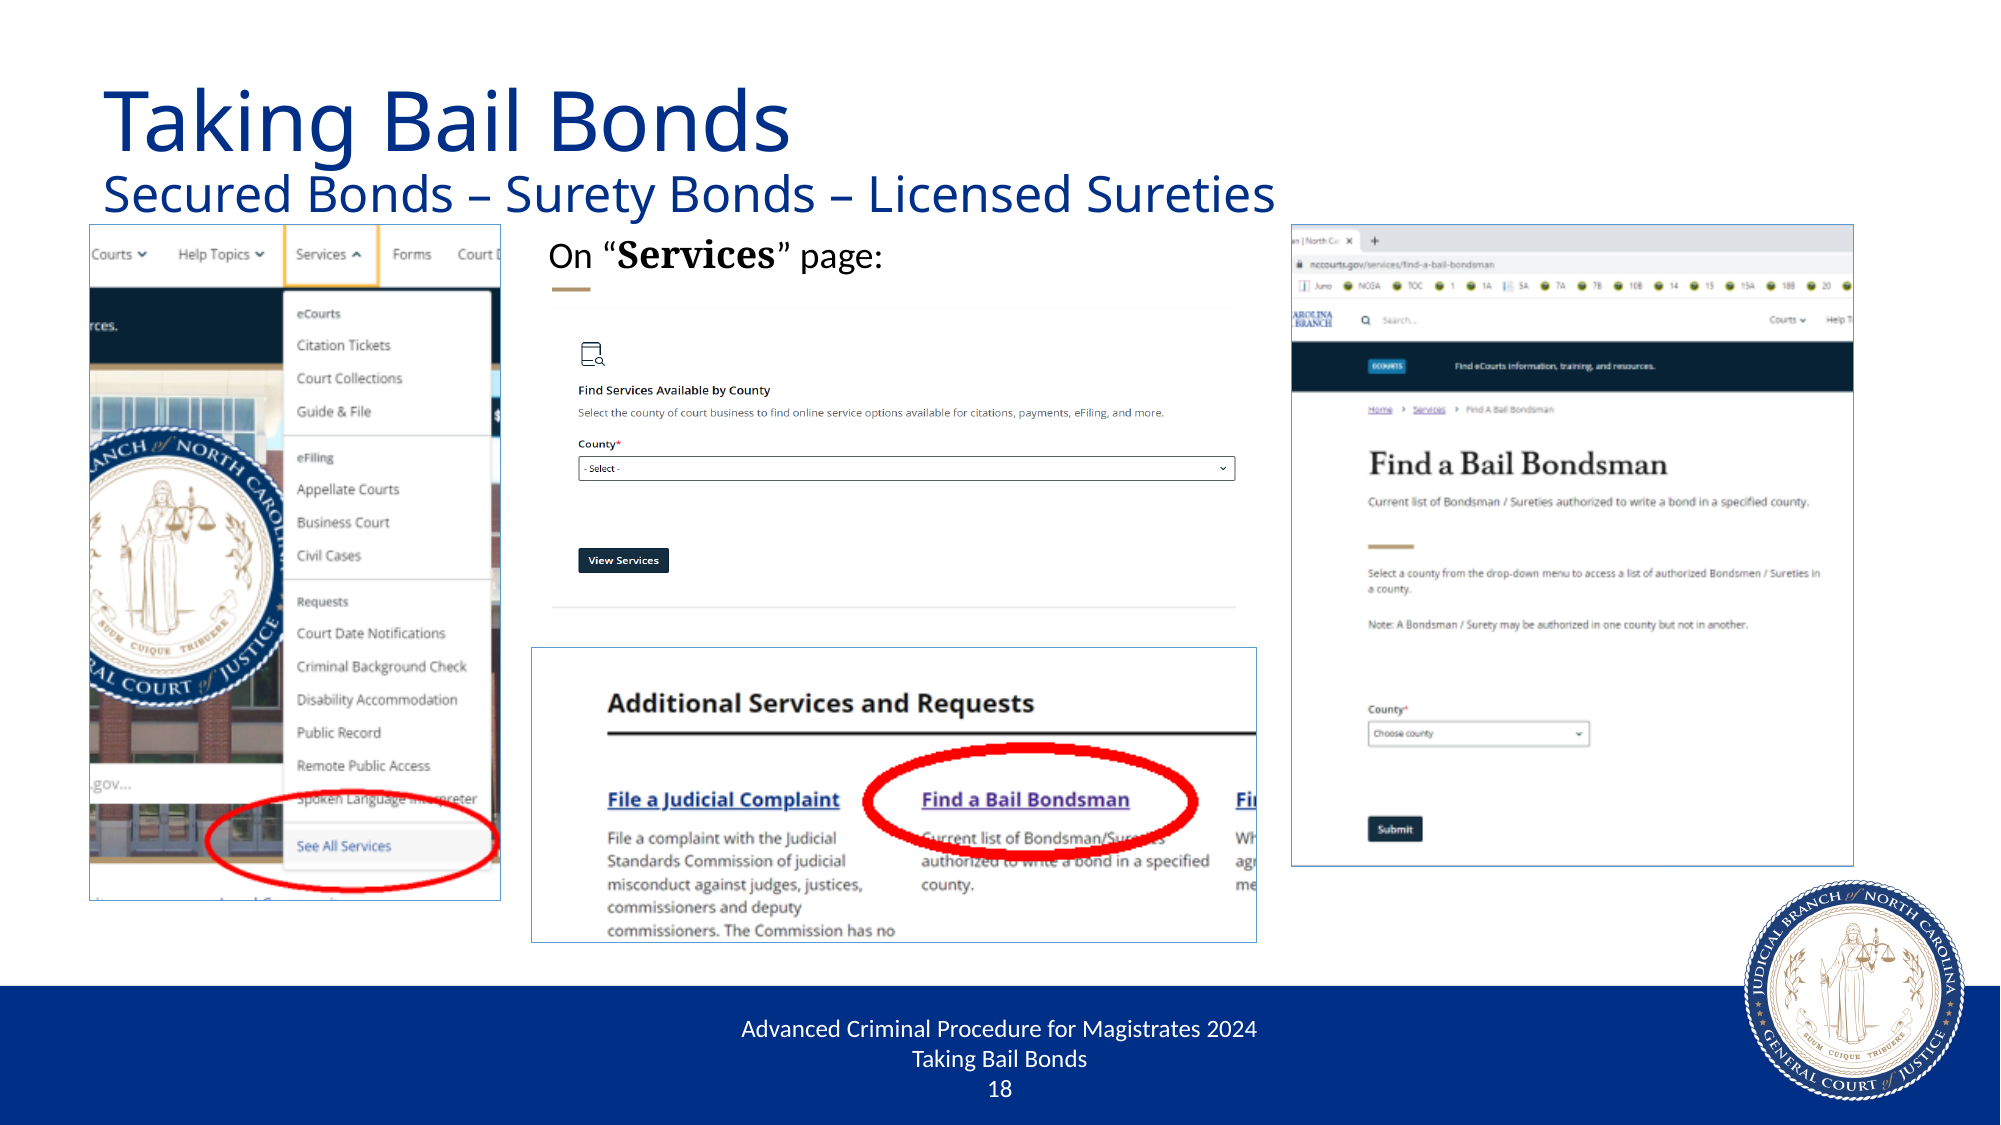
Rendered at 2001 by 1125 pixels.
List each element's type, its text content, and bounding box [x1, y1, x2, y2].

title Taking Bail Bonds Secured Bonds – Surety Bonds – Licensed Sureties [89, 59, 1863, 243]
picture [88, 224, 501, 901]
picture [1291, 224, 1854, 867]
picture [531, 647, 1257, 943]
picture [552, 284, 1236, 636]
text_box On “Services” page: [533, 224, 913, 284]
